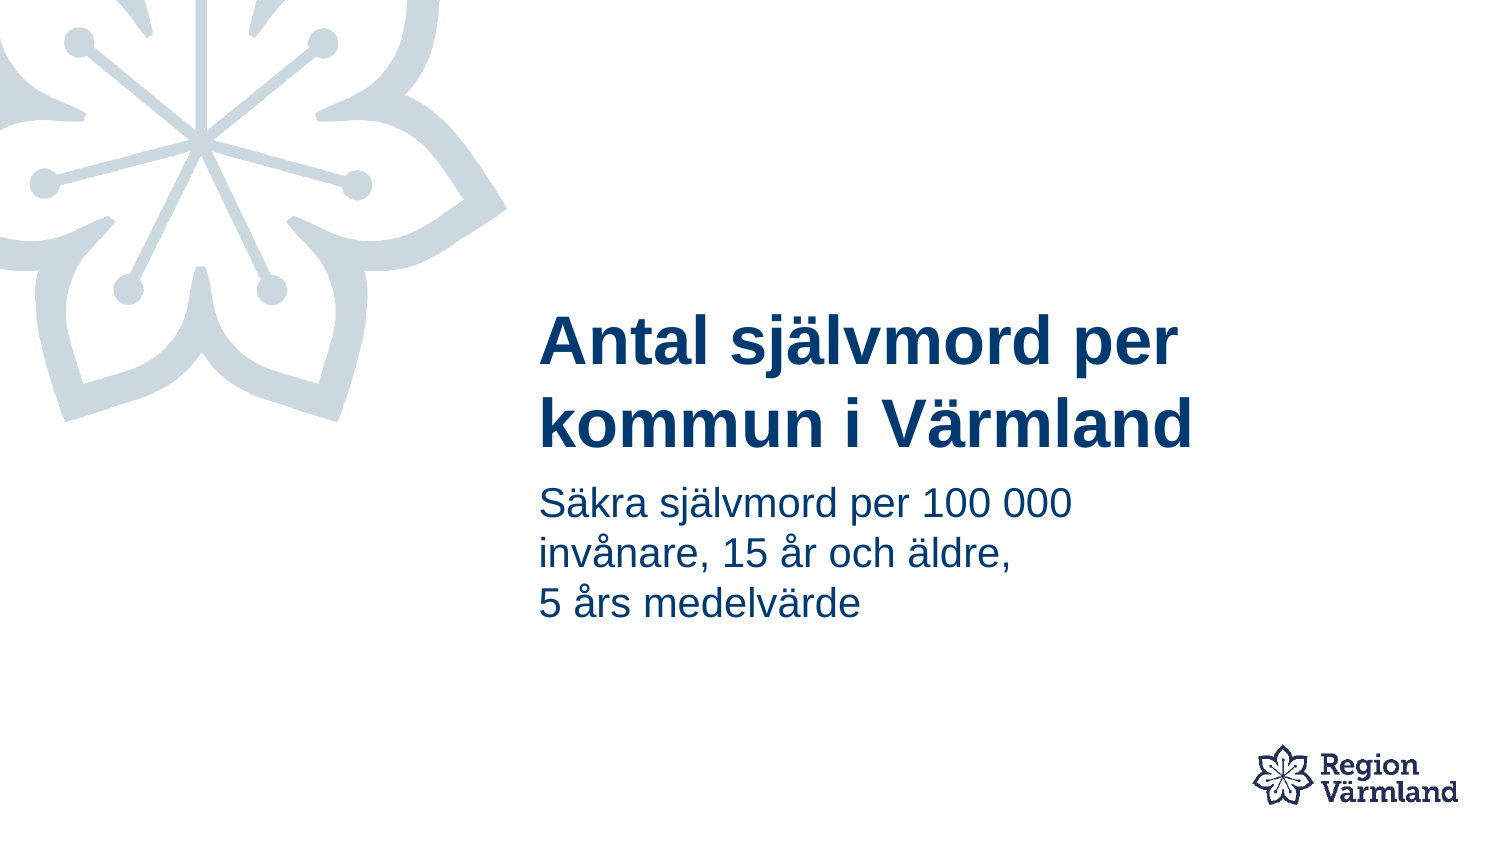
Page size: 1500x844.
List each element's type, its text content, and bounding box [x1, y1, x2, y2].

picture [1252, 744, 1458, 805]
subtitle Säkra självmord per 100 000 invånare, 15 år och äldre, 5 års medelvärde [523, 468, 1213, 548]
title Antal självmord per kommun i Värmland [523, 306, 1213, 468]
